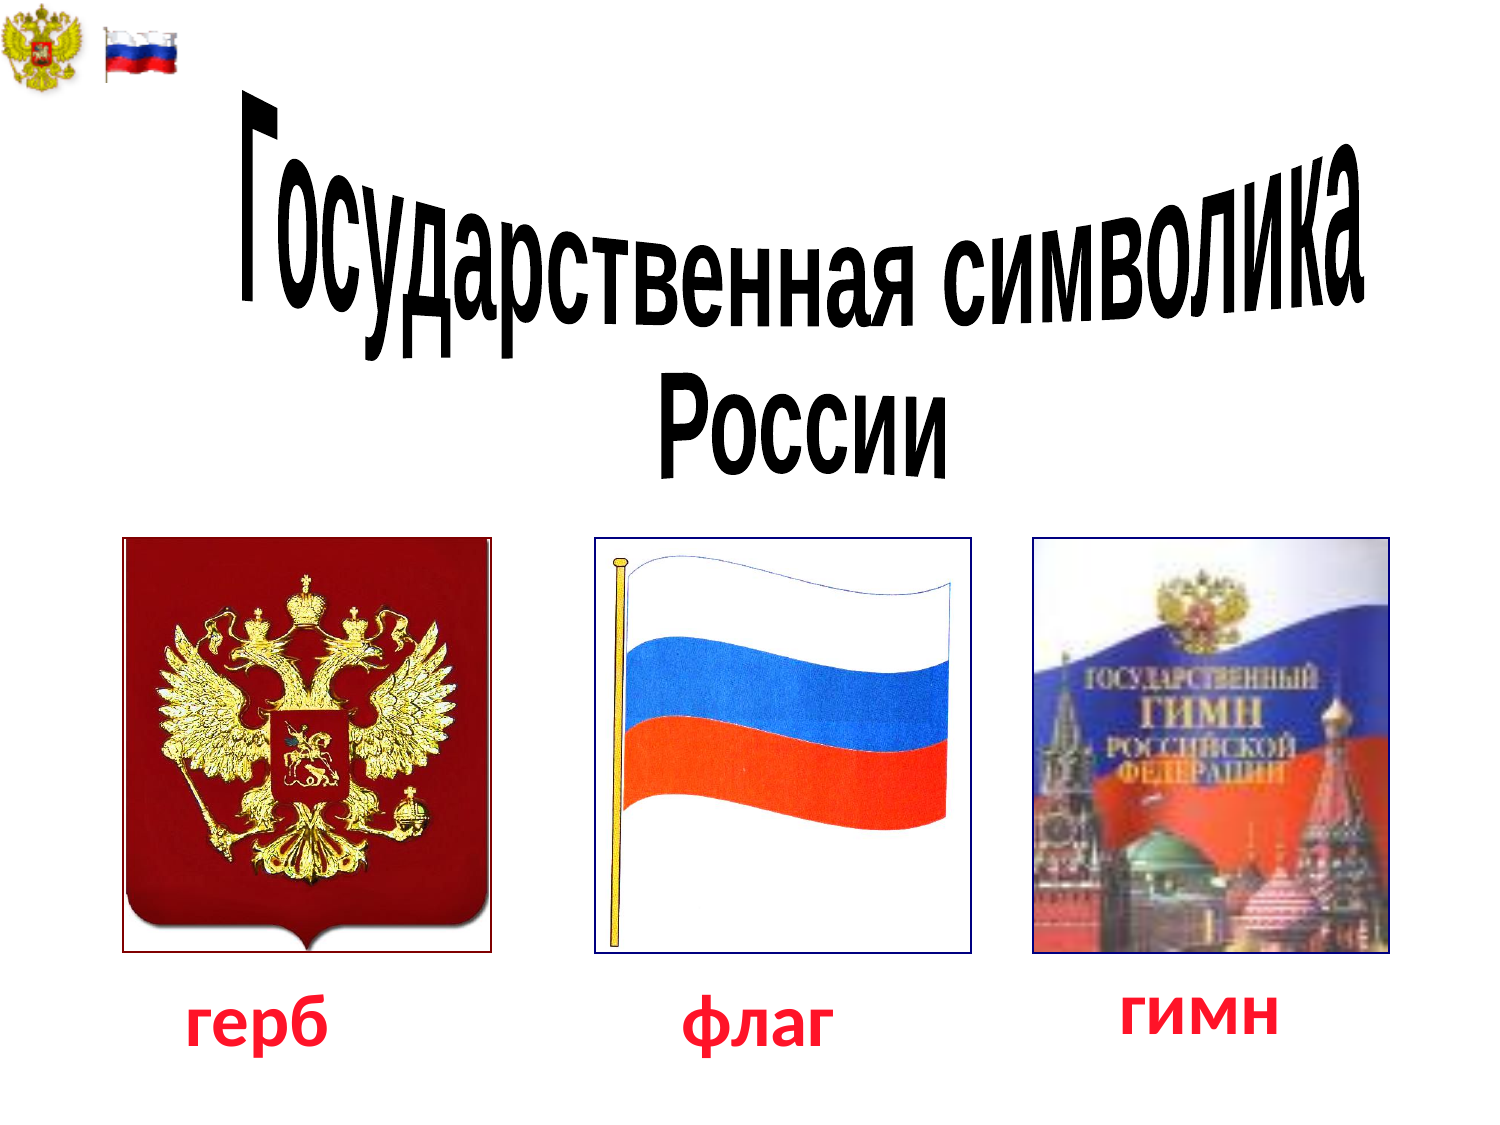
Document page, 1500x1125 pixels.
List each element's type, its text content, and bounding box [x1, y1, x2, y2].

picture [596, 538, 970, 953]
picture [123, 538, 491, 952]
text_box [0, 0, 190, 102]
text_box герб [171, 964, 420, 1069]
text_box флаг [667, 964, 904, 1069]
picture [1033, 538, 1388, 953]
text_box гимн [1104, 961, 1329, 1057]
